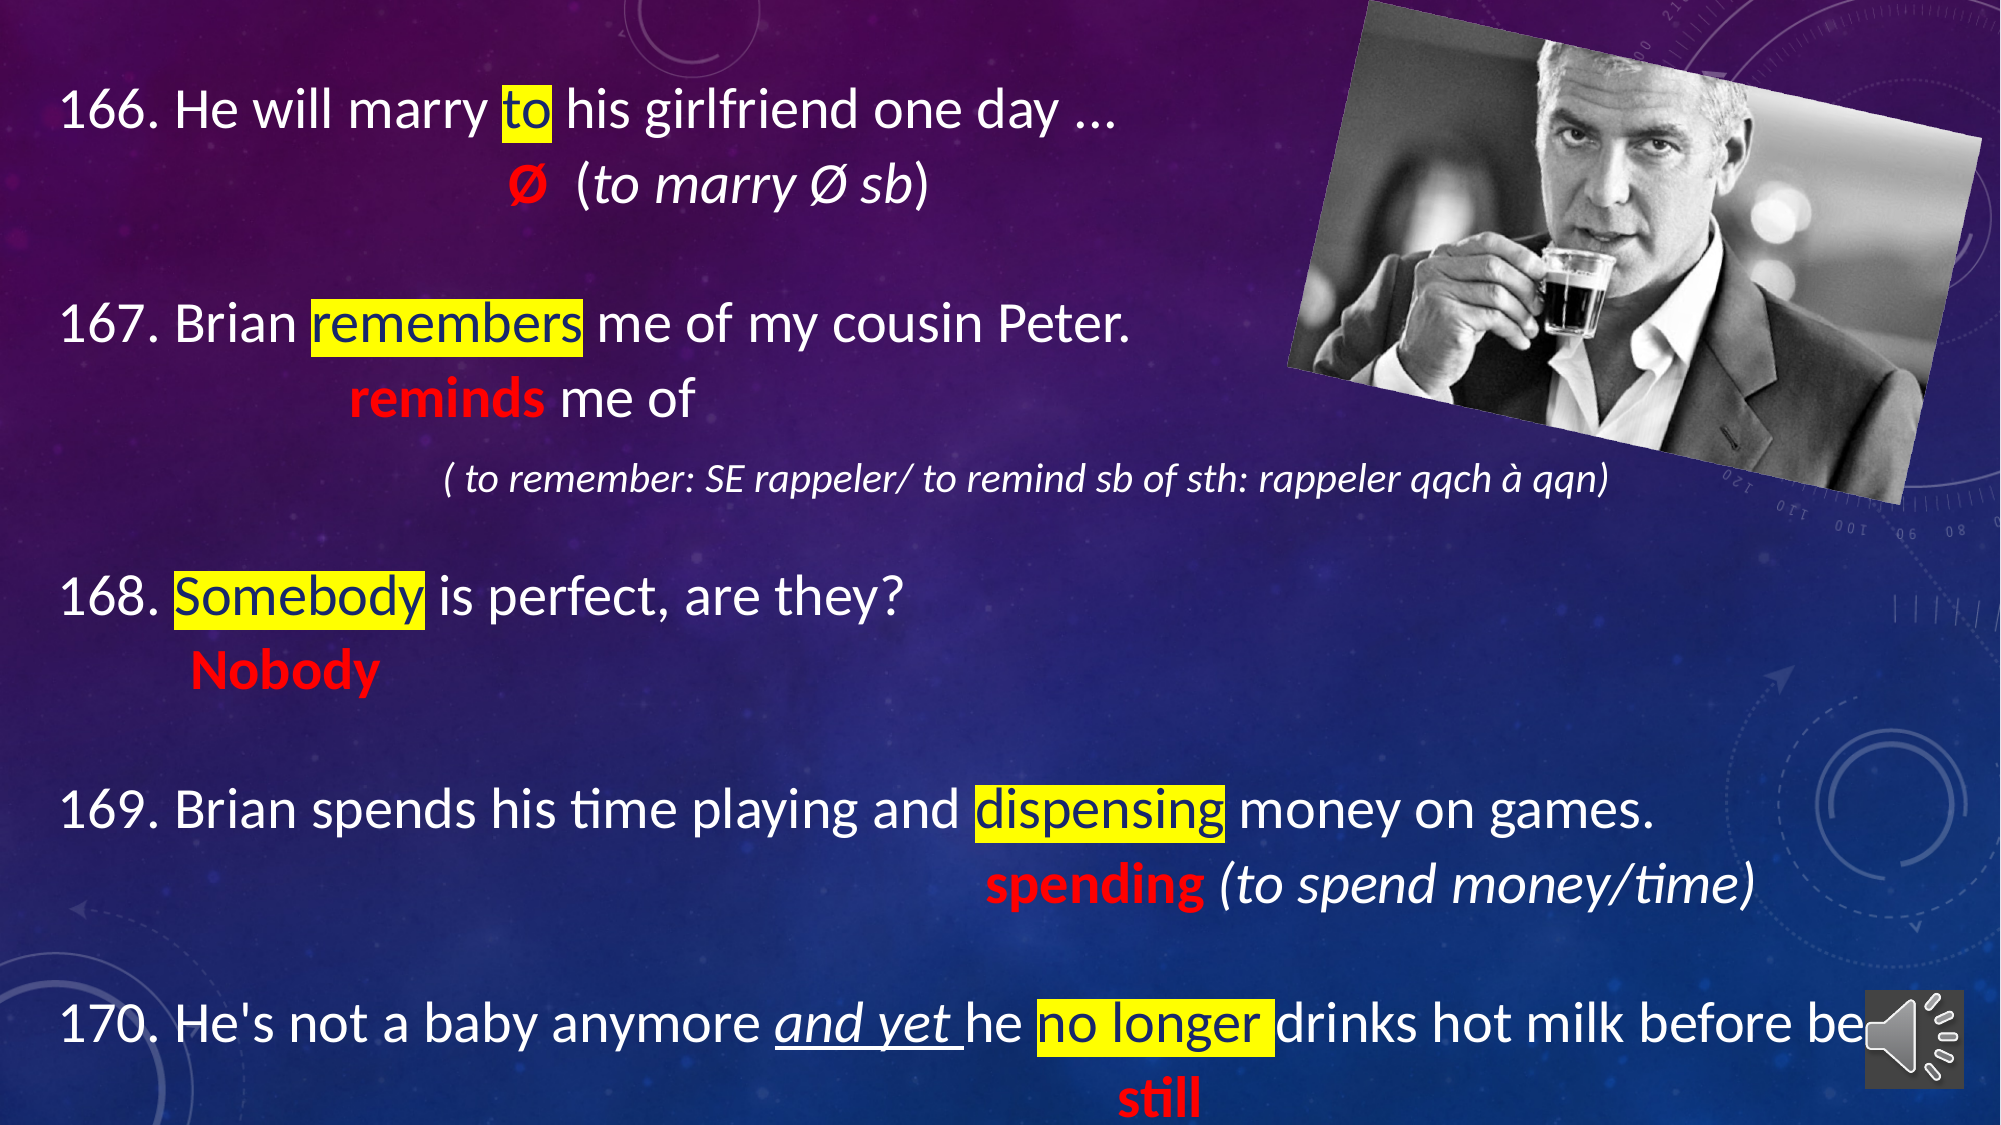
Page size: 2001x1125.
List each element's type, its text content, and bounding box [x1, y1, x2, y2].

text_box 166. He will marry to his girlfriend one day ... Ø (to marry Ø sb) 167. Brian remembers me of my cousin Peter. reminds me of ( to remember: SE rappeler/ to remind sb of sth: rappeler qqch à qqn) 168. Somebody is perfect, are they? Nobody 169. Brian spends his time playing and dispensing money on games. spending (to spend money/time) 170. He's not a baby anymore and yet he no longer drinks hot milk before bed. still [43, 57, 1954, 1125]
picture [0, 0, 2001, 1125]
